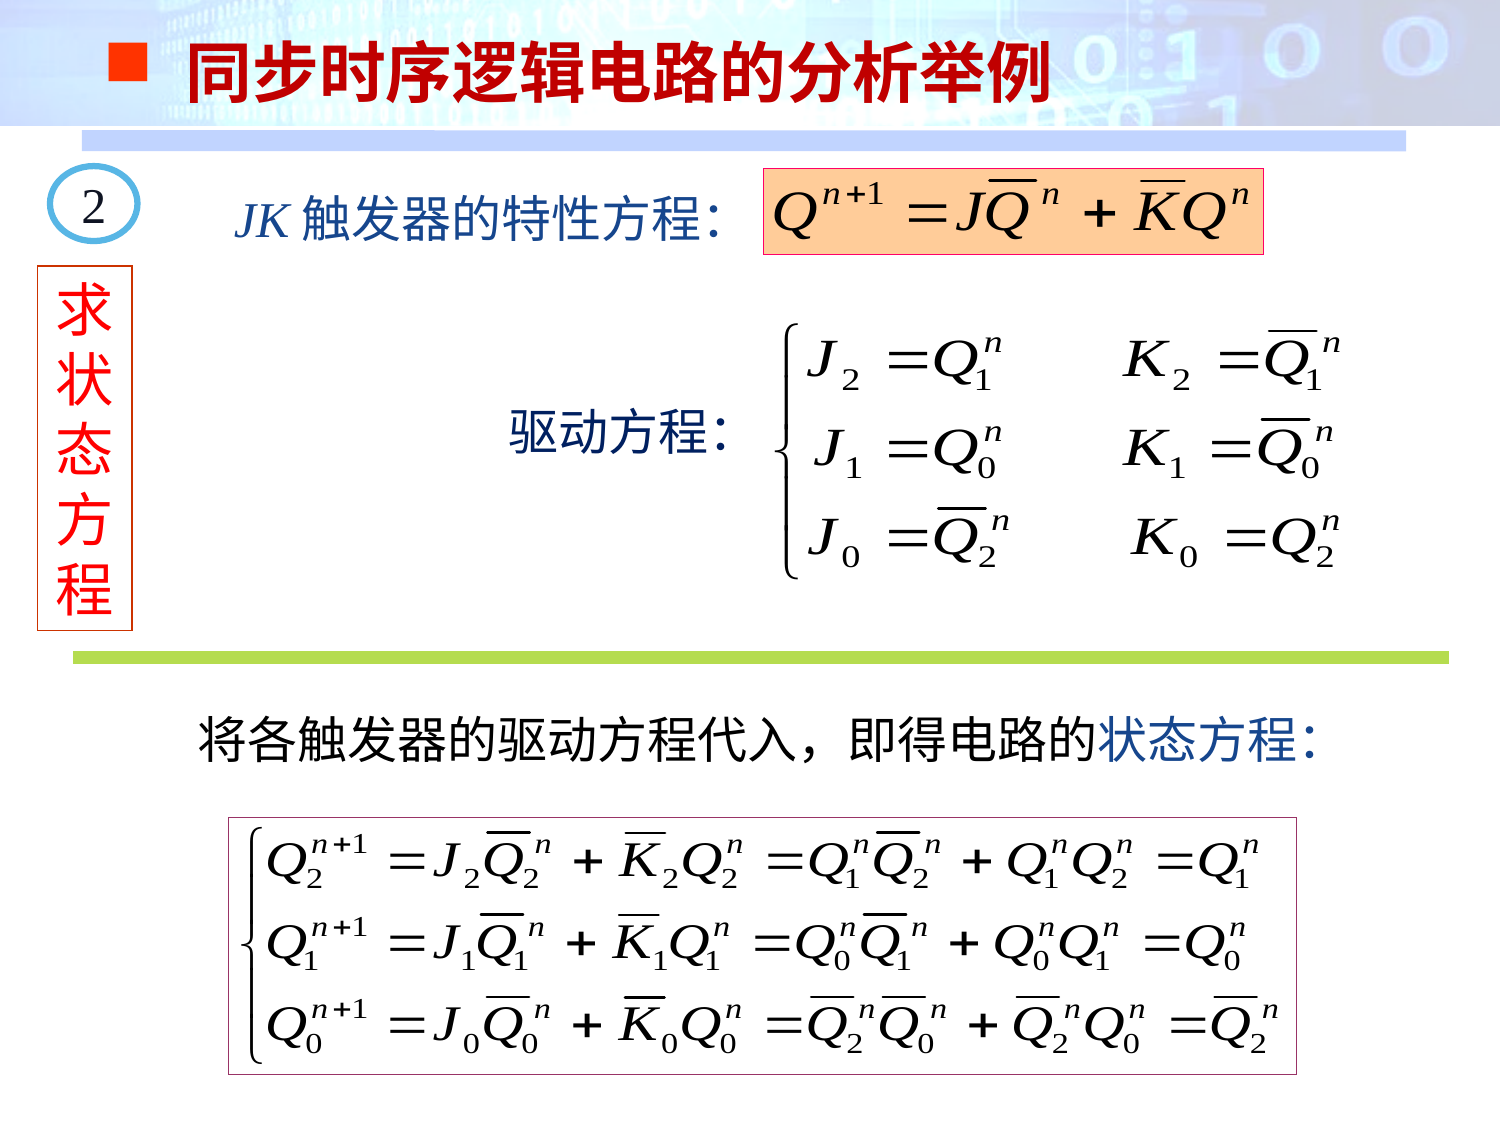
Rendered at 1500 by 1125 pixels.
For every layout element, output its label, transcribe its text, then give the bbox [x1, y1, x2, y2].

text_box 驱动方程： [493, 393, 760, 469]
text_box 同步时序逻辑电路的分析举例 [88, 23, 1274, 118]
text_box 求状态方程 [37, 266, 133, 631]
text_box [760, 312, 1358, 591]
text_box 2 [49, 166, 138, 242]
text_box 将各触发器的驱动方程代入，即得电路的状态方程： [182, 701, 1500, 776]
text_box JK触发器的特性方程： [219, 180, 839, 256]
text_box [763, 168, 1264, 255]
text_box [228, 817, 1297, 1075]
